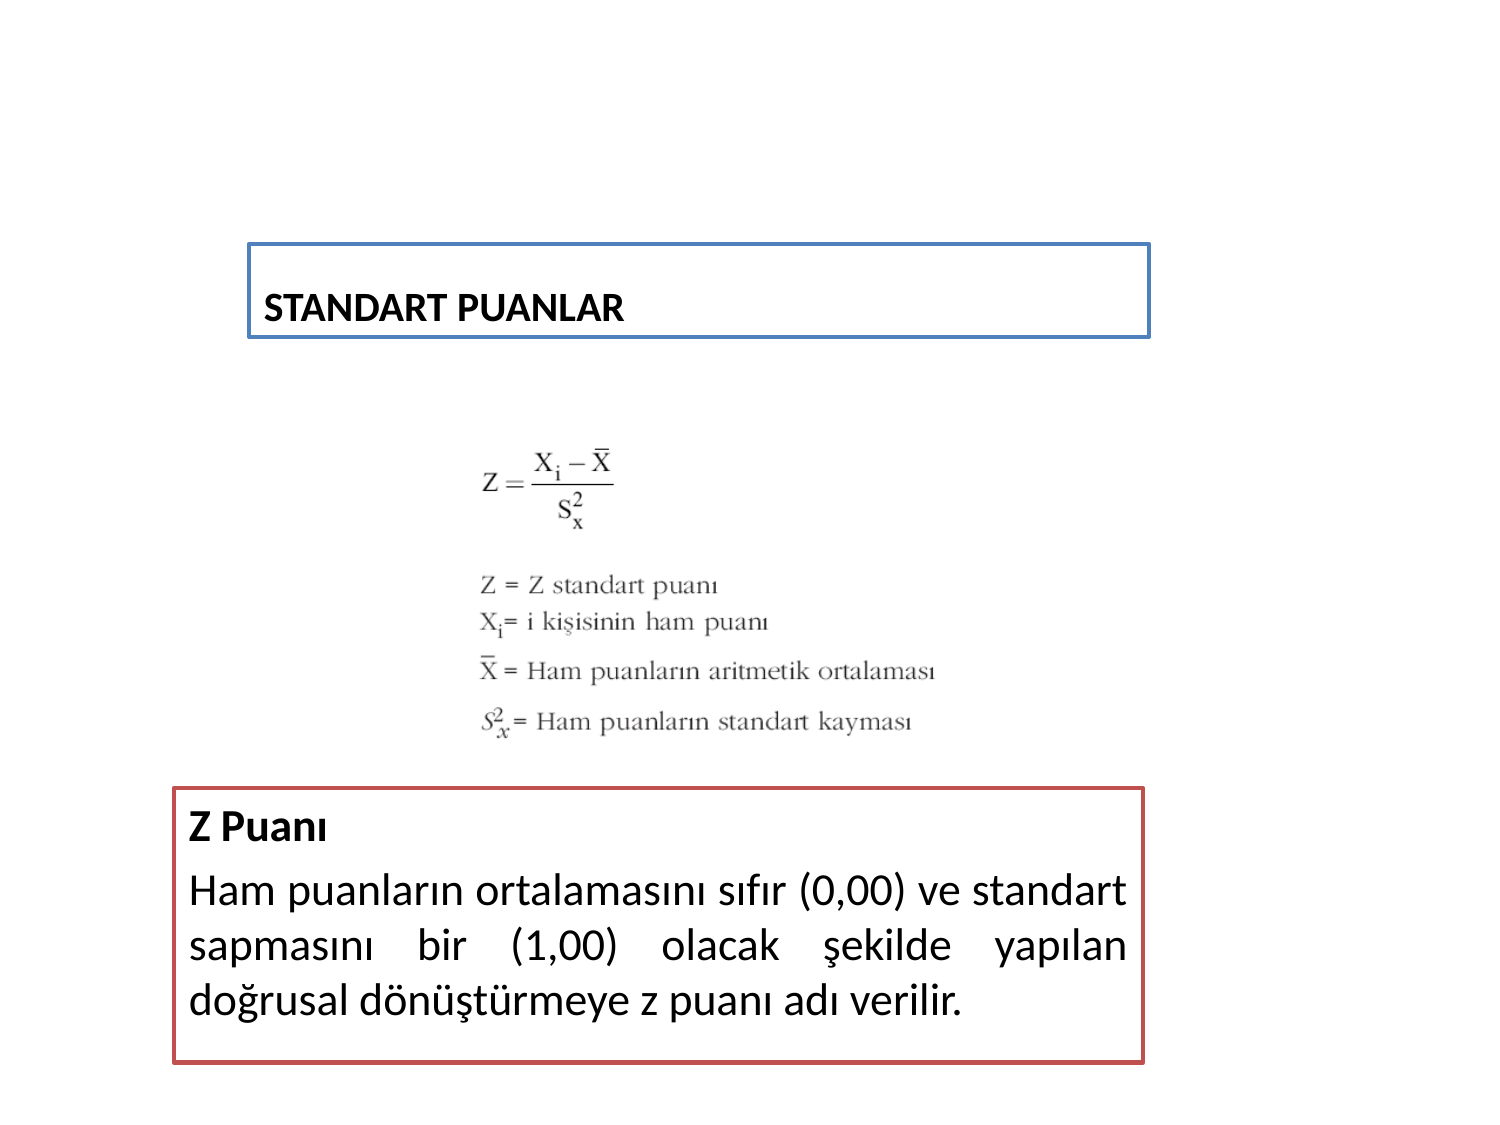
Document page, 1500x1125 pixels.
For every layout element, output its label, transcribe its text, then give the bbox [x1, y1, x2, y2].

picture [440, 436, 946, 745]
title STANDART PUANLAR [247, 242, 1151, 339]
list Z Puanı Ham puanların ortalamasını sıfır (0,00) ve standart sapmasını bir (1,00) olacak şekilde yapılan doğrusal dönüştürmeye z puanı adı verilir. [172, 786, 1145, 1065]
